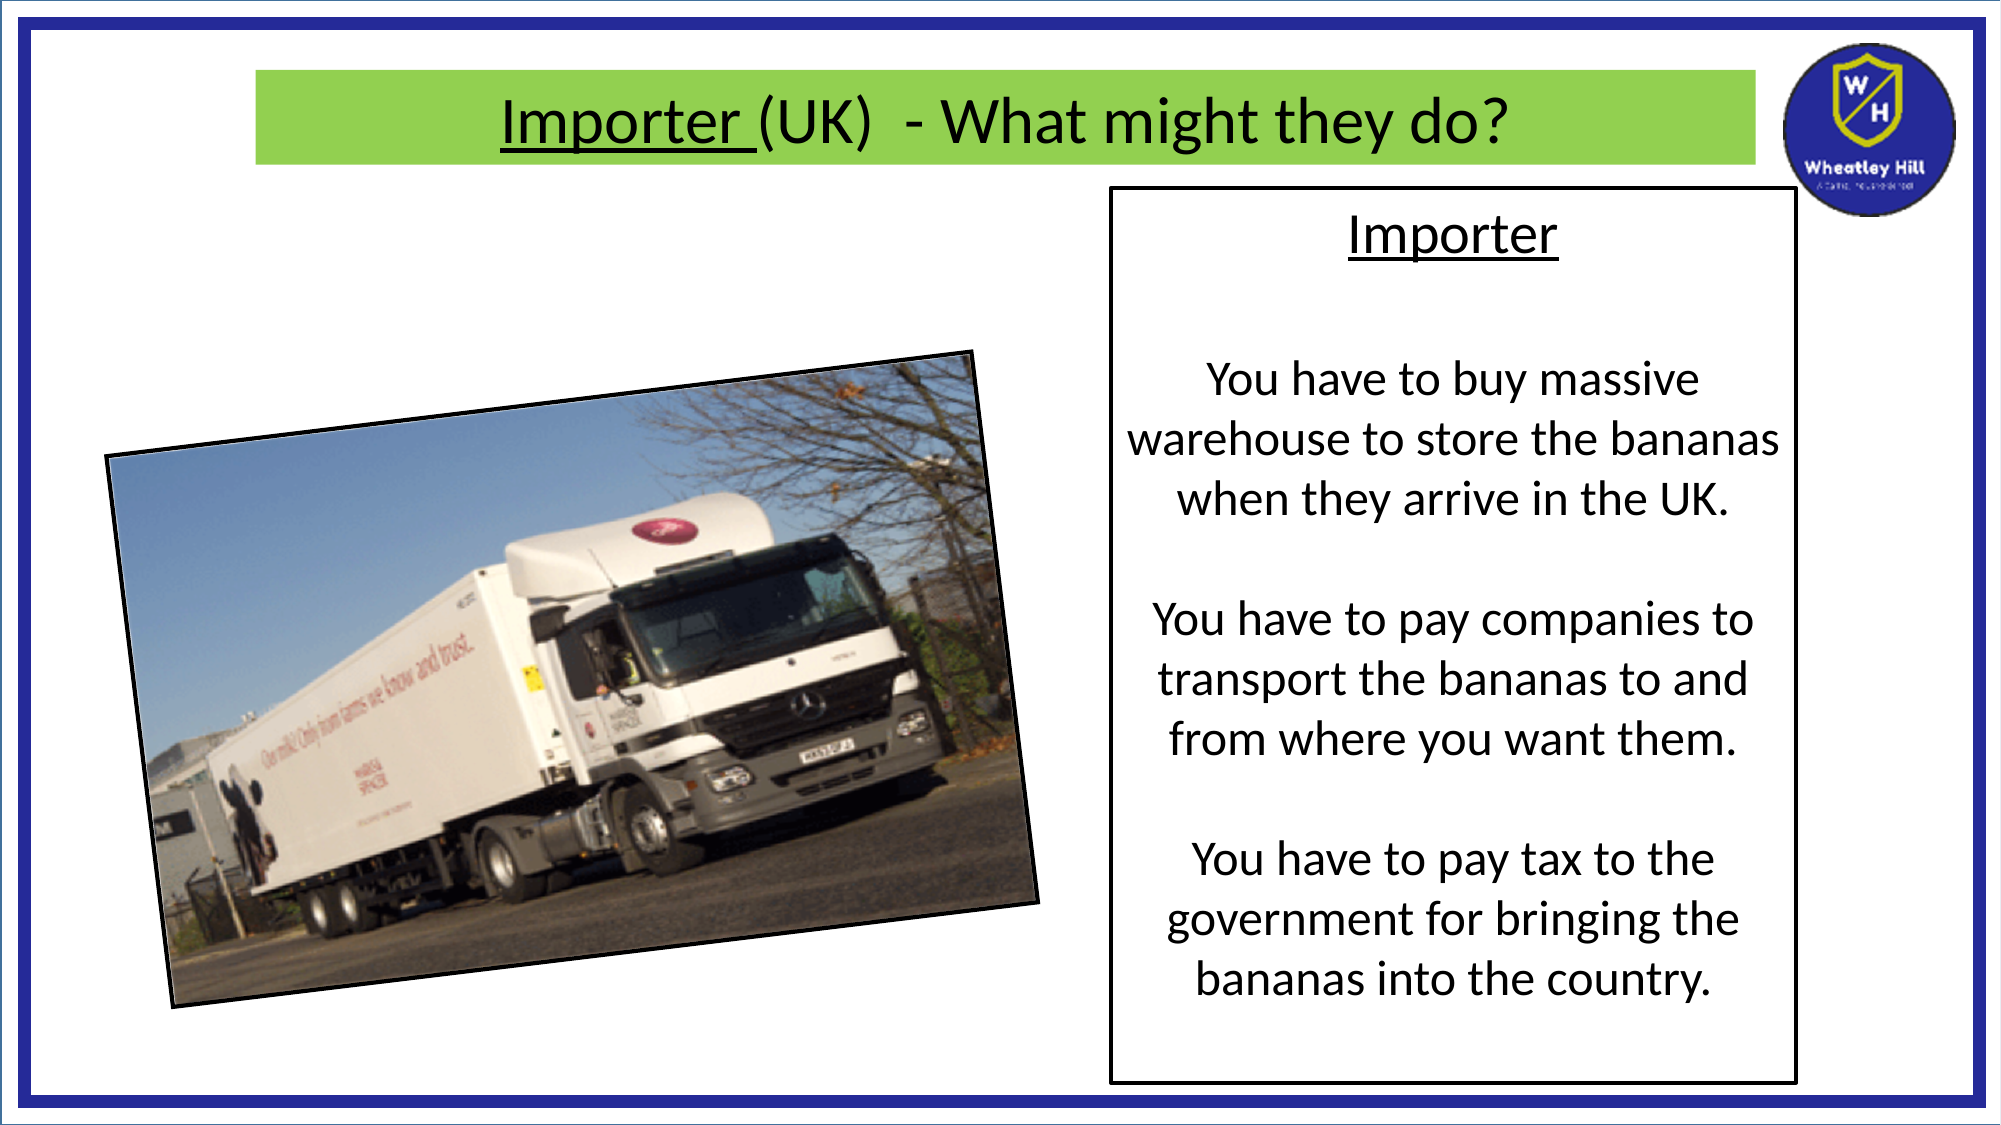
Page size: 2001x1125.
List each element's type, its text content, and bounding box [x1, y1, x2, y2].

picture [0, 0, 2001, 1125]
text_box Importer You have to buy massive warehouse to store the bananas when they arrive in the UK. You have to pay companies to transport the bananas to and from where you want them. You have to pay tax to the government for bringing the bananas into the country. [1110, 188, 1796, 1083]
text_box Importer (UK) - What might they do? [255, 69, 1756, 165]
